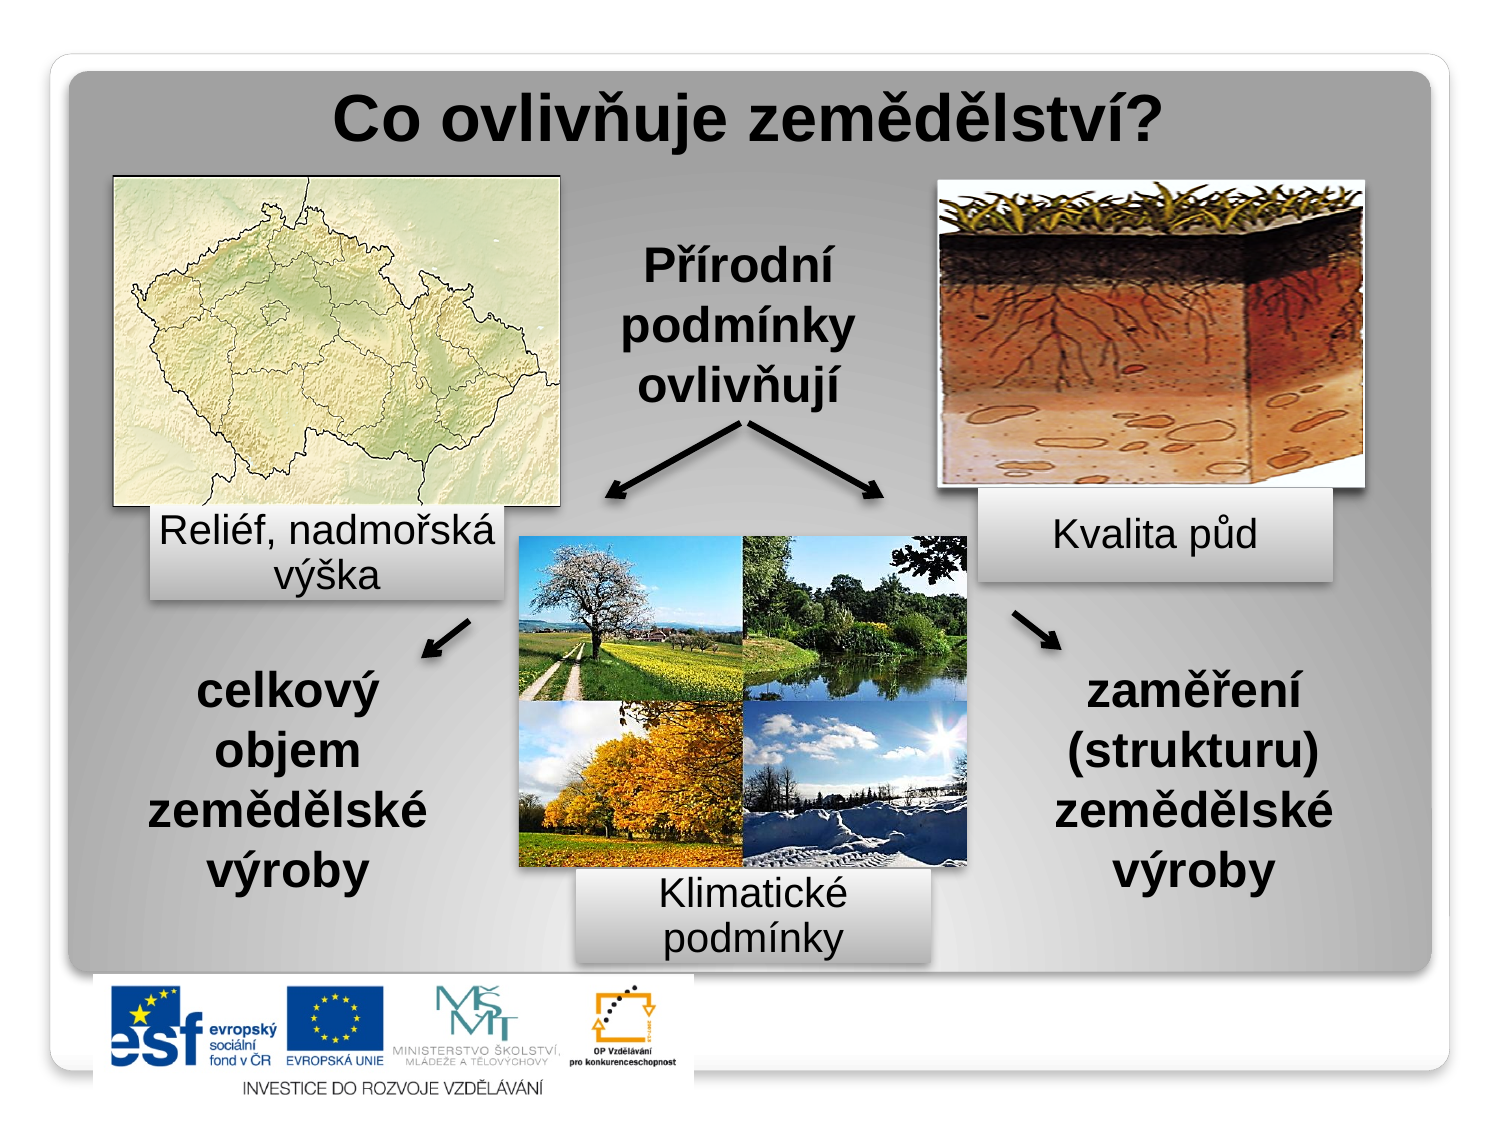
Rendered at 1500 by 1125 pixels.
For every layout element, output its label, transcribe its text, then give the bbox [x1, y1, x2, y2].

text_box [112, 175, 1376, 963]
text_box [420, 620, 470, 659]
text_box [1013, 612, 1062, 651]
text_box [748, 422, 885, 499]
title Co ovlivňuje zemědělství? [87, 62, 1413, 163]
picture [93, 974, 694, 1106]
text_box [604, 422, 741, 499]
